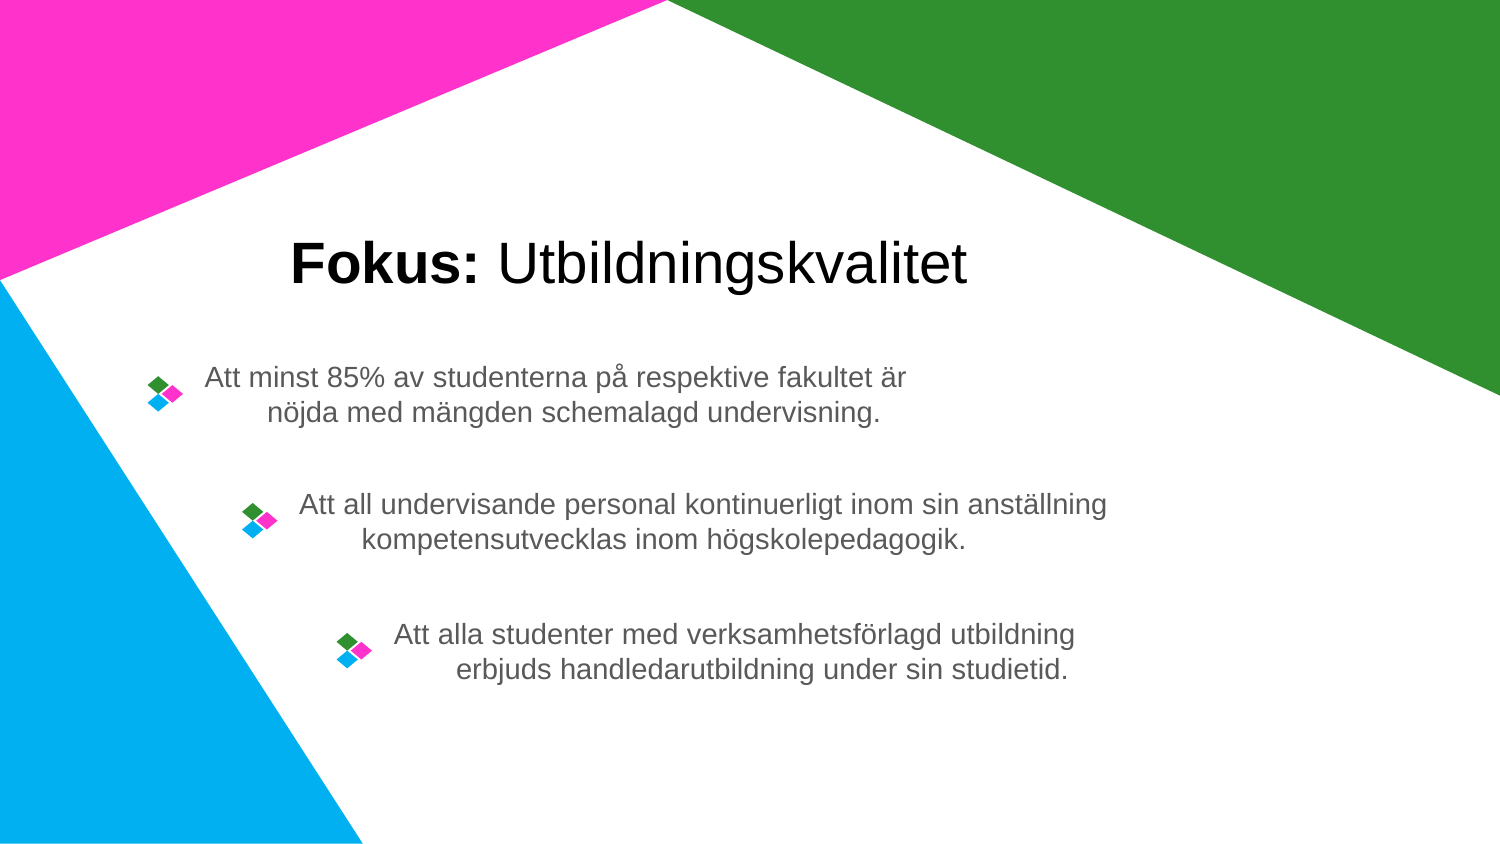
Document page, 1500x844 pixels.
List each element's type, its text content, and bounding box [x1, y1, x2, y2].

text_box [667, 0, 1500, 396]
text_box Att all undervisande personal kontinuerligt inom sin anställning kompetensutvecklas inom högskolepedagogik. [271, 477, 1270, 564]
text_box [147, 375, 184, 412]
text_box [241, 502, 278, 539]
text_box [0, 0, 667, 280]
text_box Att minst 85% av studenterna på respektive fakultet är nöjda med mängden schemalagd undervisning. [177, 351, 928, 437]
text_box [0, 280, 363, 844]
text_box Att alla studenter med verksamhetsförlagd utbildning erbjuds handledarutbildning under sin studietid. [366, 607, 1117, 694]
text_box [336, 632, 373, 669]
title Fokus: Utbildningskvalitet [275, 209, 1140, 304]
